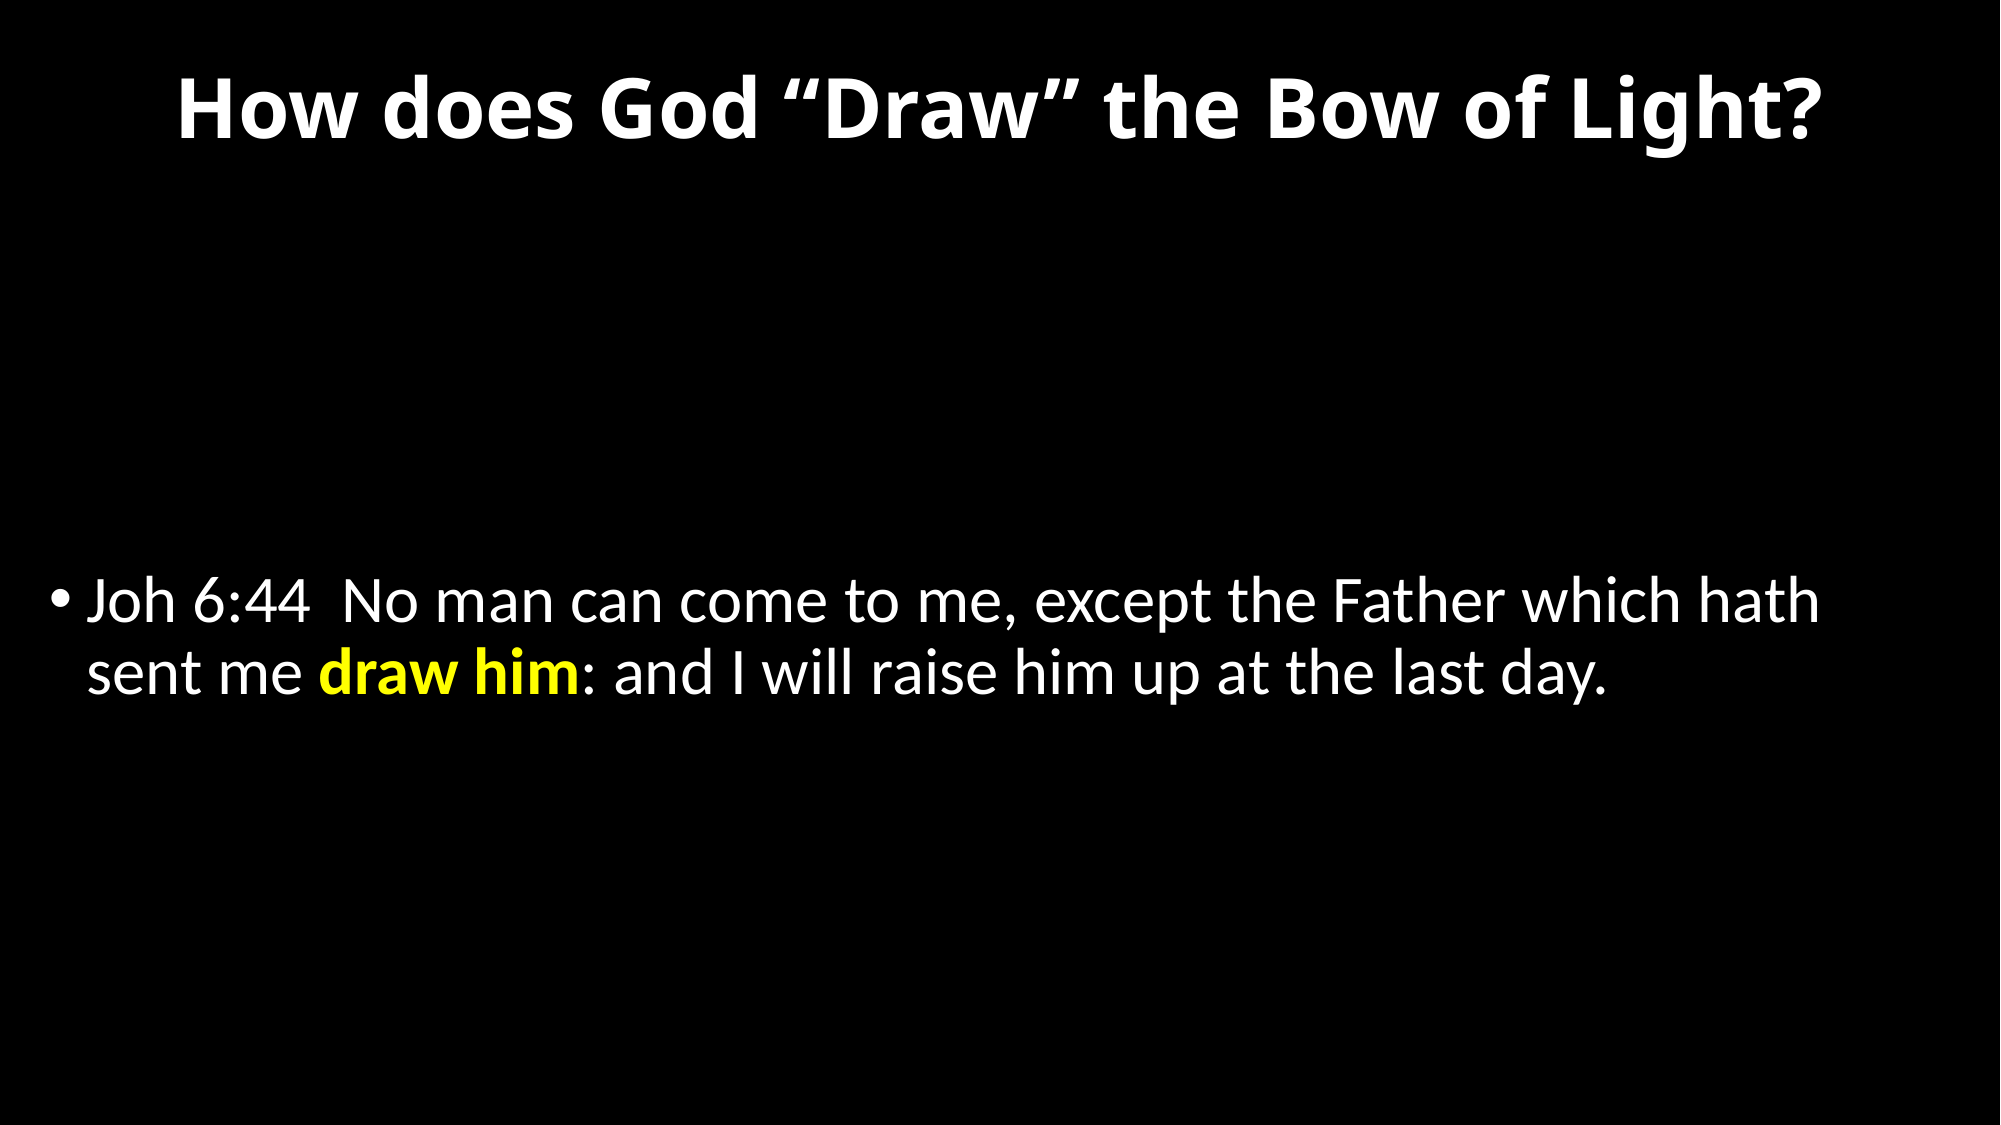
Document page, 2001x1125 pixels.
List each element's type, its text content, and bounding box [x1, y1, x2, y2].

title How does God “Draw” the Bow of Light? [137, 2, 1863, 185]
list Joh 6:44 No man can come to me, except the Father which hath sent me draw him: and I will raise him up at the last day. [33, 185, 1965, 1088]
